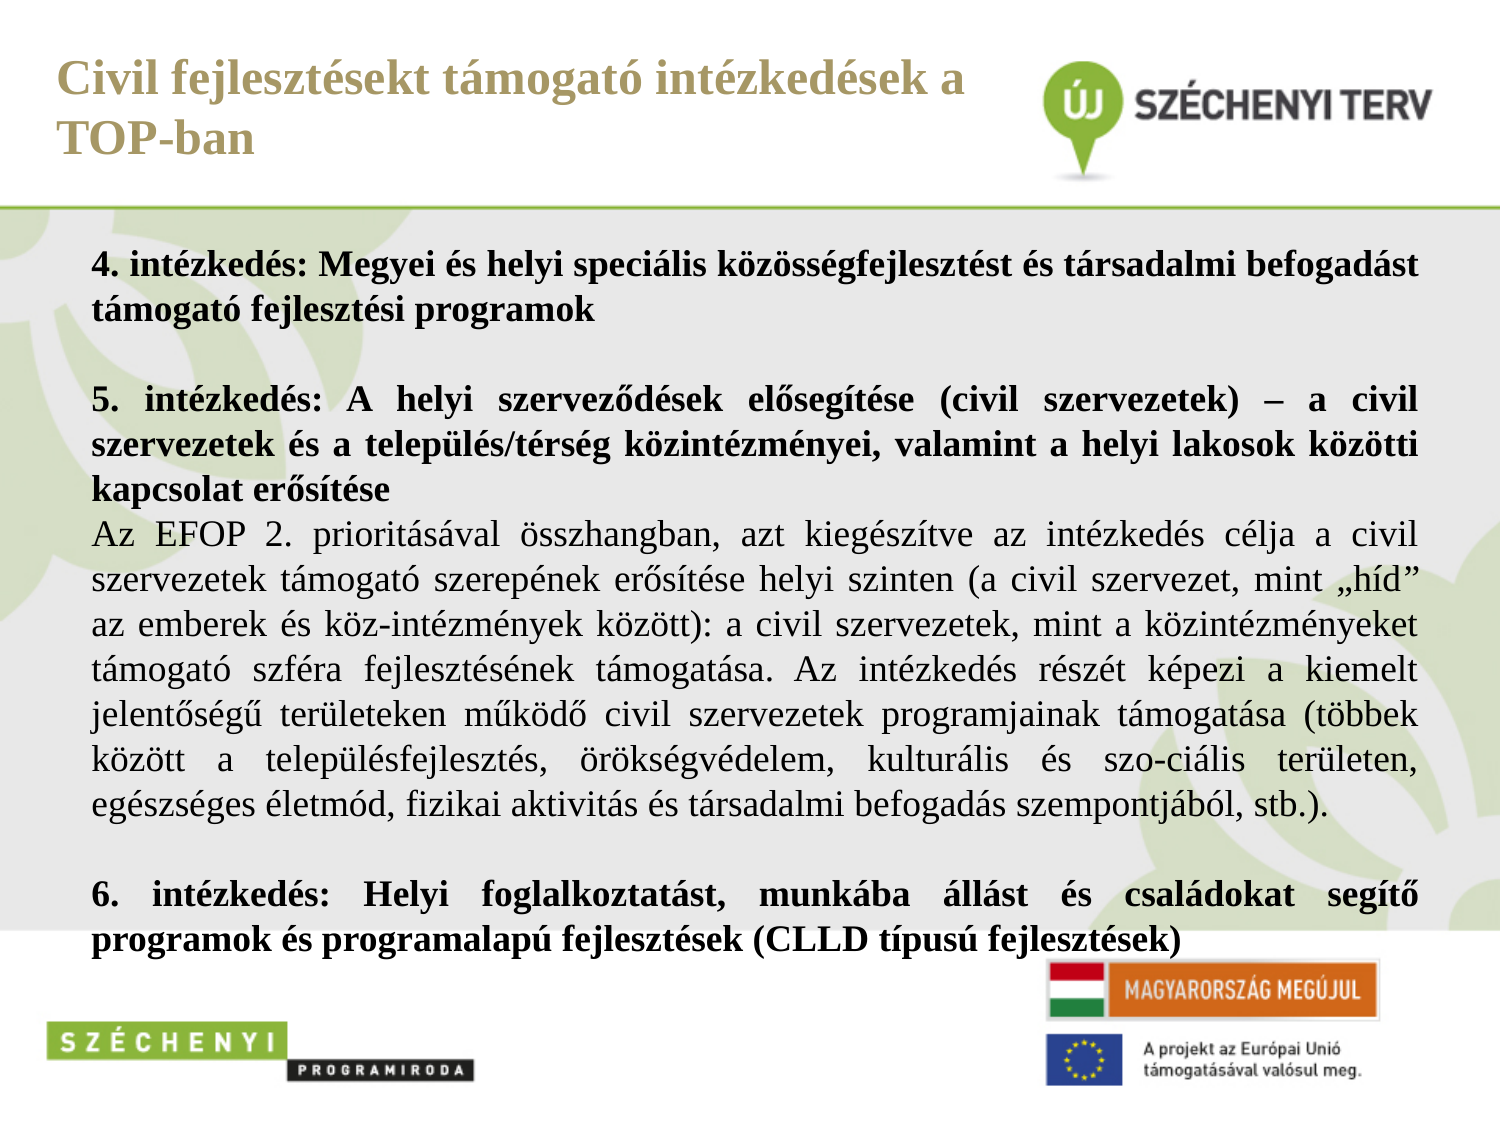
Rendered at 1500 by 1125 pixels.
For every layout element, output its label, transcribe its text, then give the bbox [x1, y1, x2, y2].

title Civil fejlesztésekt támogató intézkedések a TOP-ban [41, 0, 1034, 209]
picture [0, 0, 1500, 1125]
text_box 4. intézkedés: Megyei és helyi speciális közösségfejlesztést és társadalmi befogadást támogató fejlesztési programok 5. intézkedés: A helyi szerveződések elősegítése (civil szervezetek) – a civil szervezetek és a település/térség közintézményei, valamint a helyi lakosok közötti kapcsolat erősítése Az EFOP 2. prioritásával összhangban, azt kiegészítve az intézkedés célja a civil szervezetek támogató szerepének erősítése helyi szinten (a civil szervezet, mint „híd” az emberek és köz-intézmények között): a civil szervezetek, mint a közintézményeket támogató szféra fejlesztésének támogatása. Az intézkedés részét képezi a kiemelt jelentőségű területeken működő civil szervezetek programjainak támogatása (többek között a településfejlesztés, örökségvédelem, kulturális és szo-ciális területen, egészséges életmód, fizikai aktivitás és társadalmi befogadás szempontjából, stb.). 6. intézkedés: Helyi foglalkoztatást, munkába állást és családokat segítő programok és programalapú fejlesztések (CLLD típusú fejlesztések) [76, 231, 1436, 1019]
